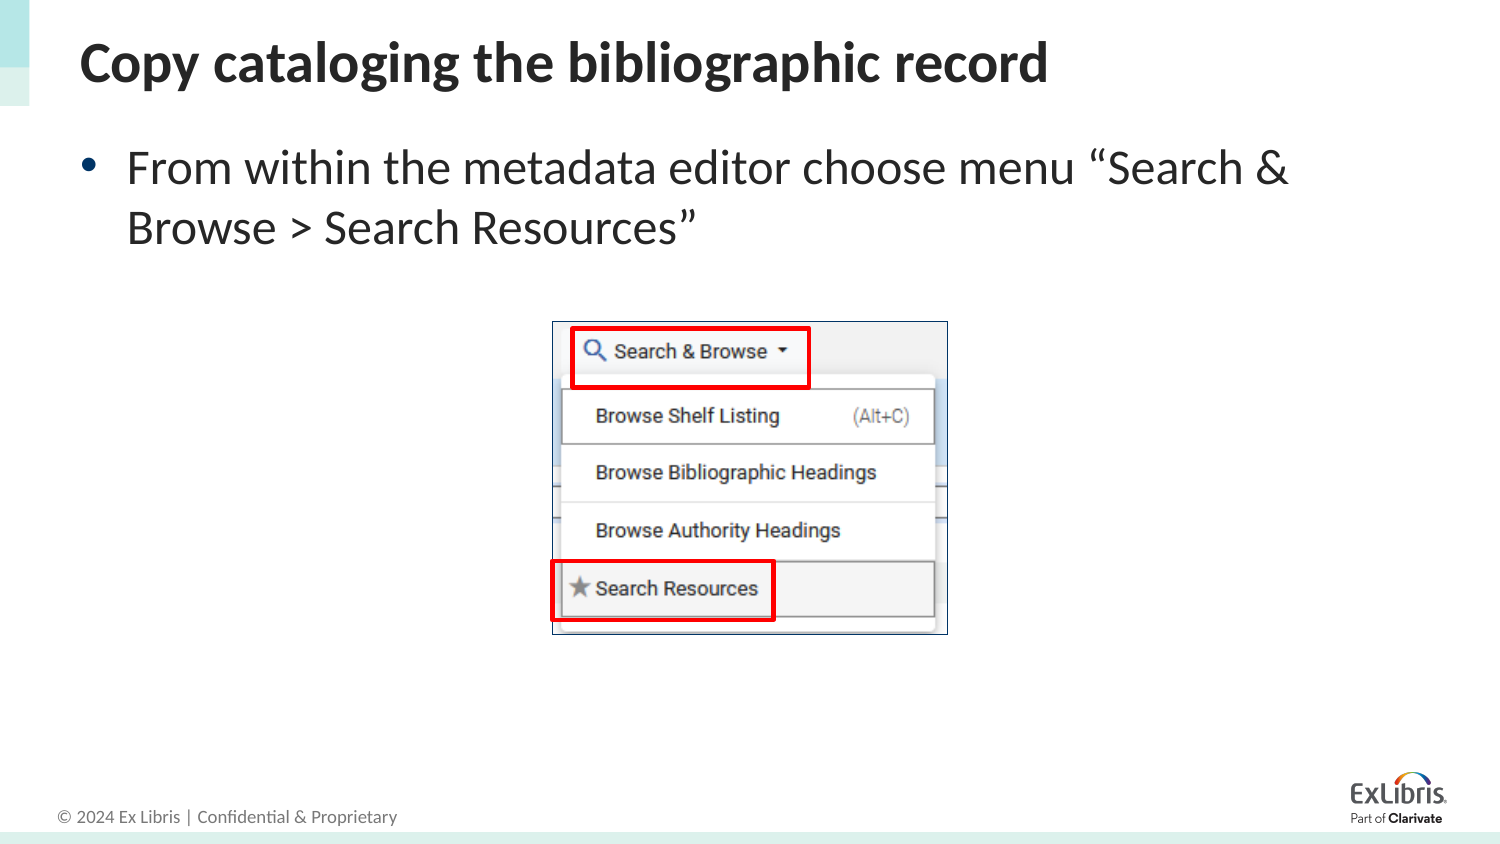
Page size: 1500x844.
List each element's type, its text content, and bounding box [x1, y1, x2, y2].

title Copy cataloging the bibliographic record [64, 11, 1447, 107]
picture [1351, 772, 1447, 823]
picture [552, 321, 948, 635]
list From within the metadata editor choose menu “Search & Browse > Search Resources” [64, 126, 1447, 269]
